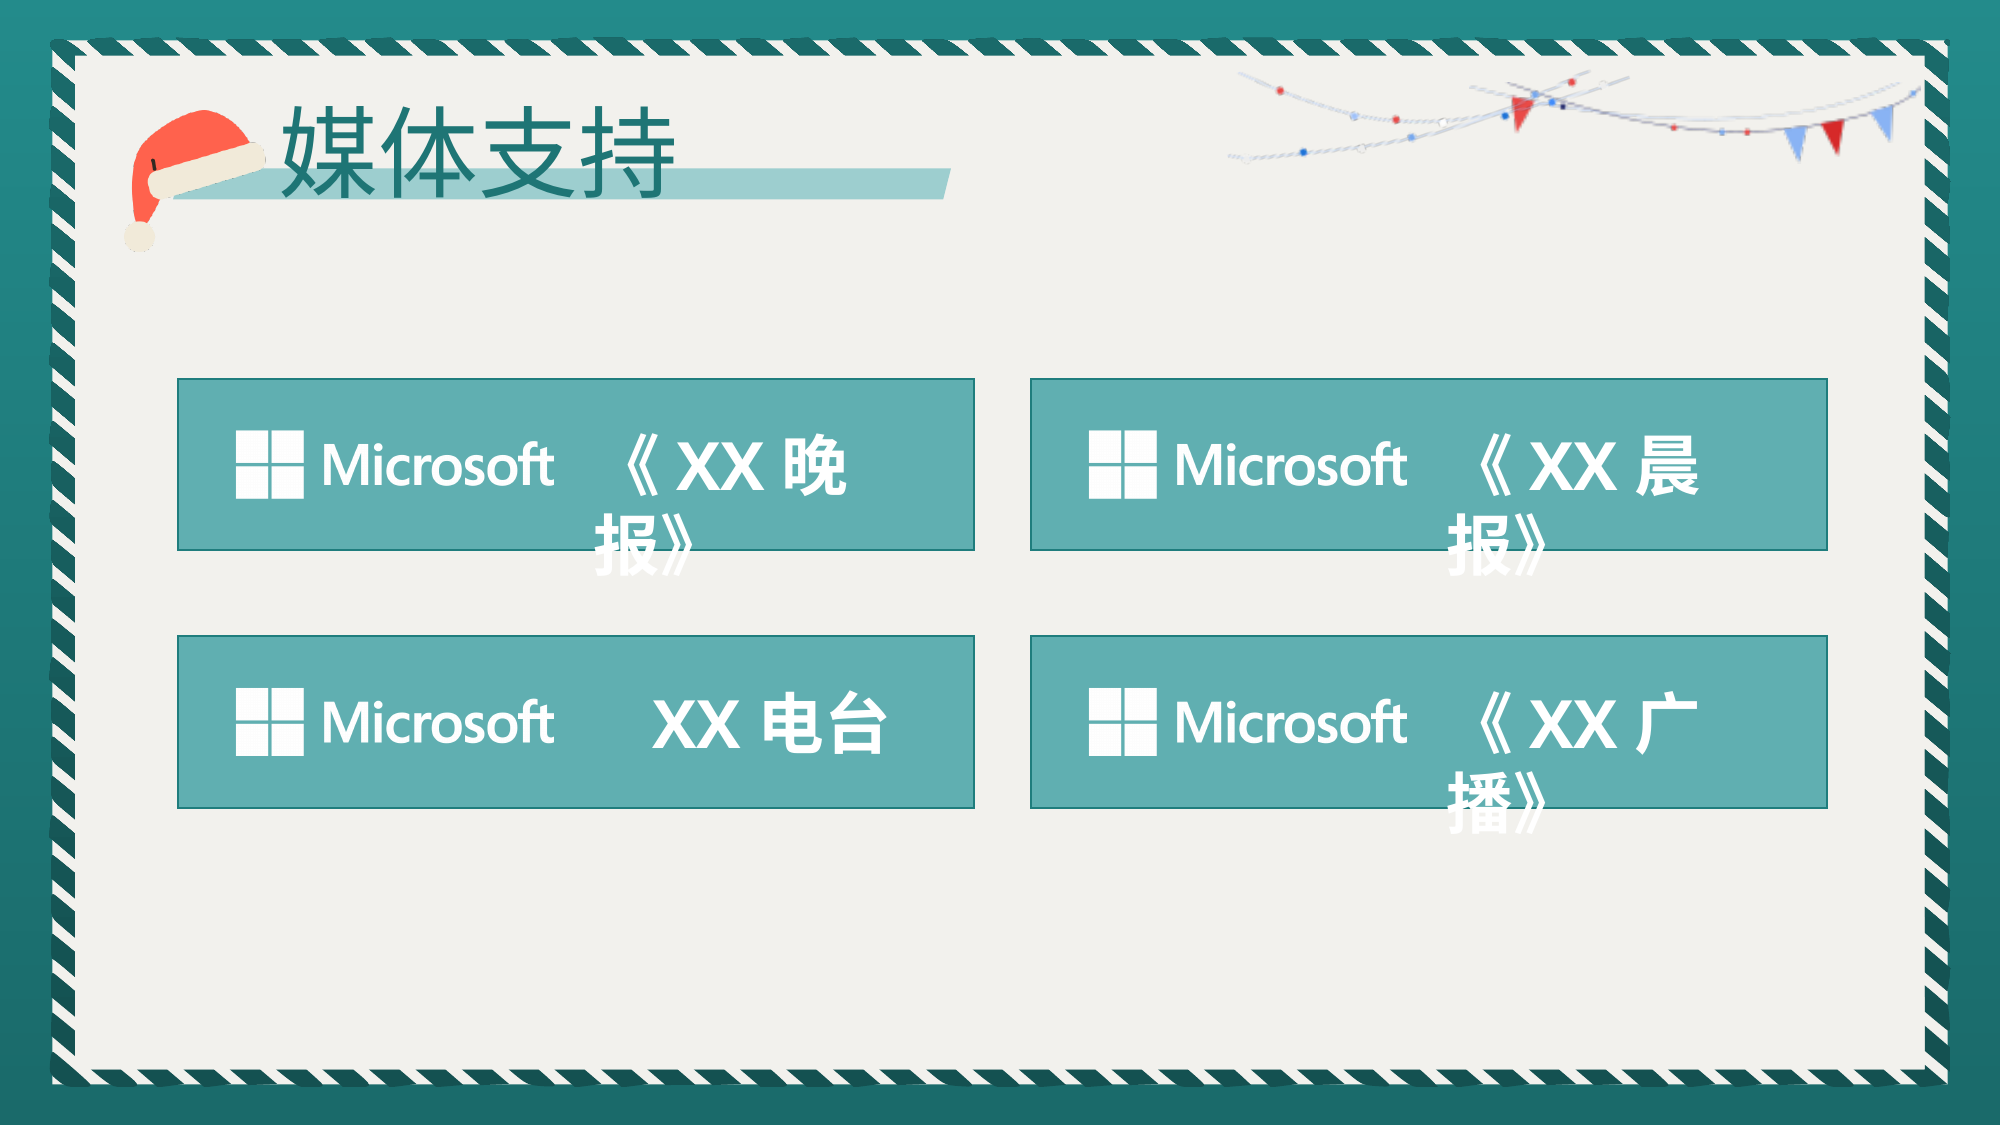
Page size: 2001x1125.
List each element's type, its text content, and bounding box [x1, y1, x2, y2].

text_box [168, 620, 974, 825]
picture [123, 110, 266, 252]
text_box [1021, 620, 1827, 825]
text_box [1021, 362, 1827, 567]
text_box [168, 362, 974, 567]
list 媒体支持 [263, 96, 1425, 247]
picture [1204, 0, 1921, 164]
